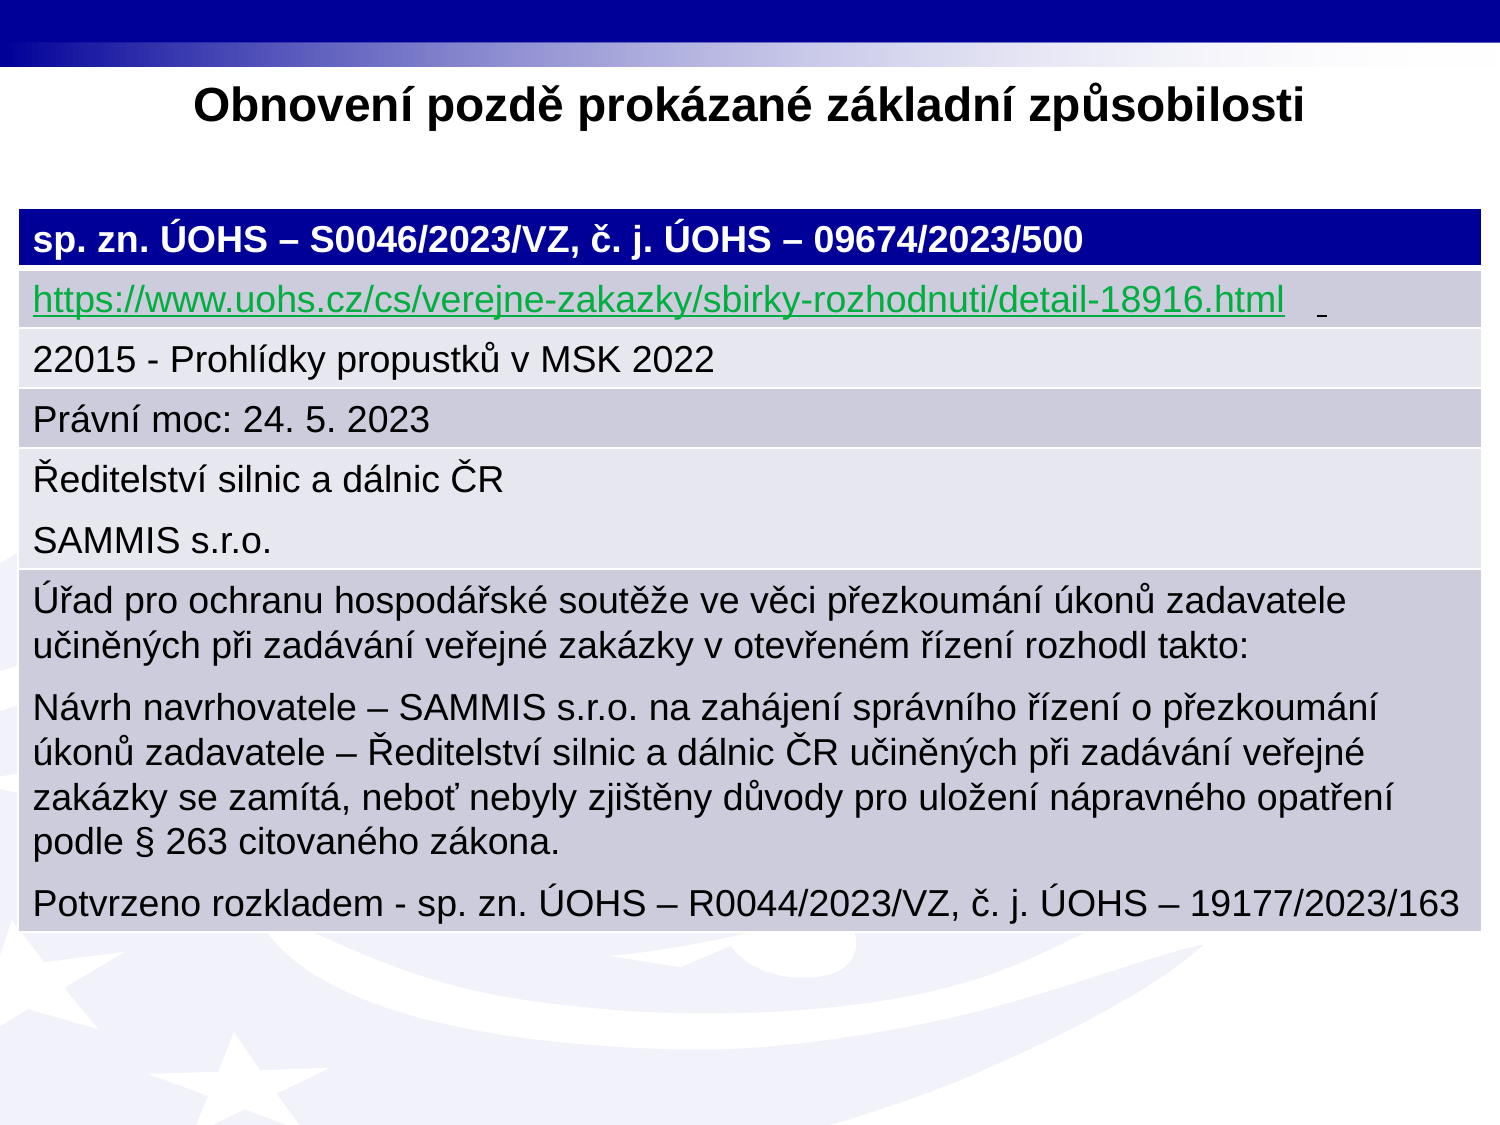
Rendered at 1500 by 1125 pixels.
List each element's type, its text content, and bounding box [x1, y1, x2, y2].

table_cell 22015 - Prohlídky propustků v MSK 2022 [19, 329, 1481, 387]
table_cell Ředitelství silnic a dálnic ČR SAMMIS s.r.o. [19, 449, 1481, 568]
table_cell Úřad pro ochranu hospodářské soutěže ve věci přezkoumání úkonů zadavatele učiněných při zadávání veřejné zakázky v otevřeném řízení rozhodl takto: Návrh navrhovatele – SAMMIS s.r.o. na zahájení správního řízení o přezkoumání úkonů zadavatele – Ředitelství silnic a dálnic ČR učiněných při zadávání veřejné zakázky se zamítá, neboť nebyly zjištěny důvody pro uložení nápravného opatření podle § 263 citovaného zákona. Potvrzeno rozkladem - sp. zn. ÚOHS – R0044/2023/VZ, č. j. ÚOHS – 19177/2023/163 [19, 570, 1481, 931]
text_box Obnovení pozdě prokázané základní způsobilosti [44, 67, 1456, 131]
table_cell Právní moc: 24. 5. 2023 [19, 389, 1481, 447]
table_cell https://www.uohs.cz/cs/verejne-zakazky/sbirky-rozhodnuti/detail-18916.html [19, 271, 1481, 327]
table_header sp. zn. ÚOHS – S0046/2023/VZ, č. j. ÚOHS – 09674/2023/500 [19, 209, 1481, 265]
